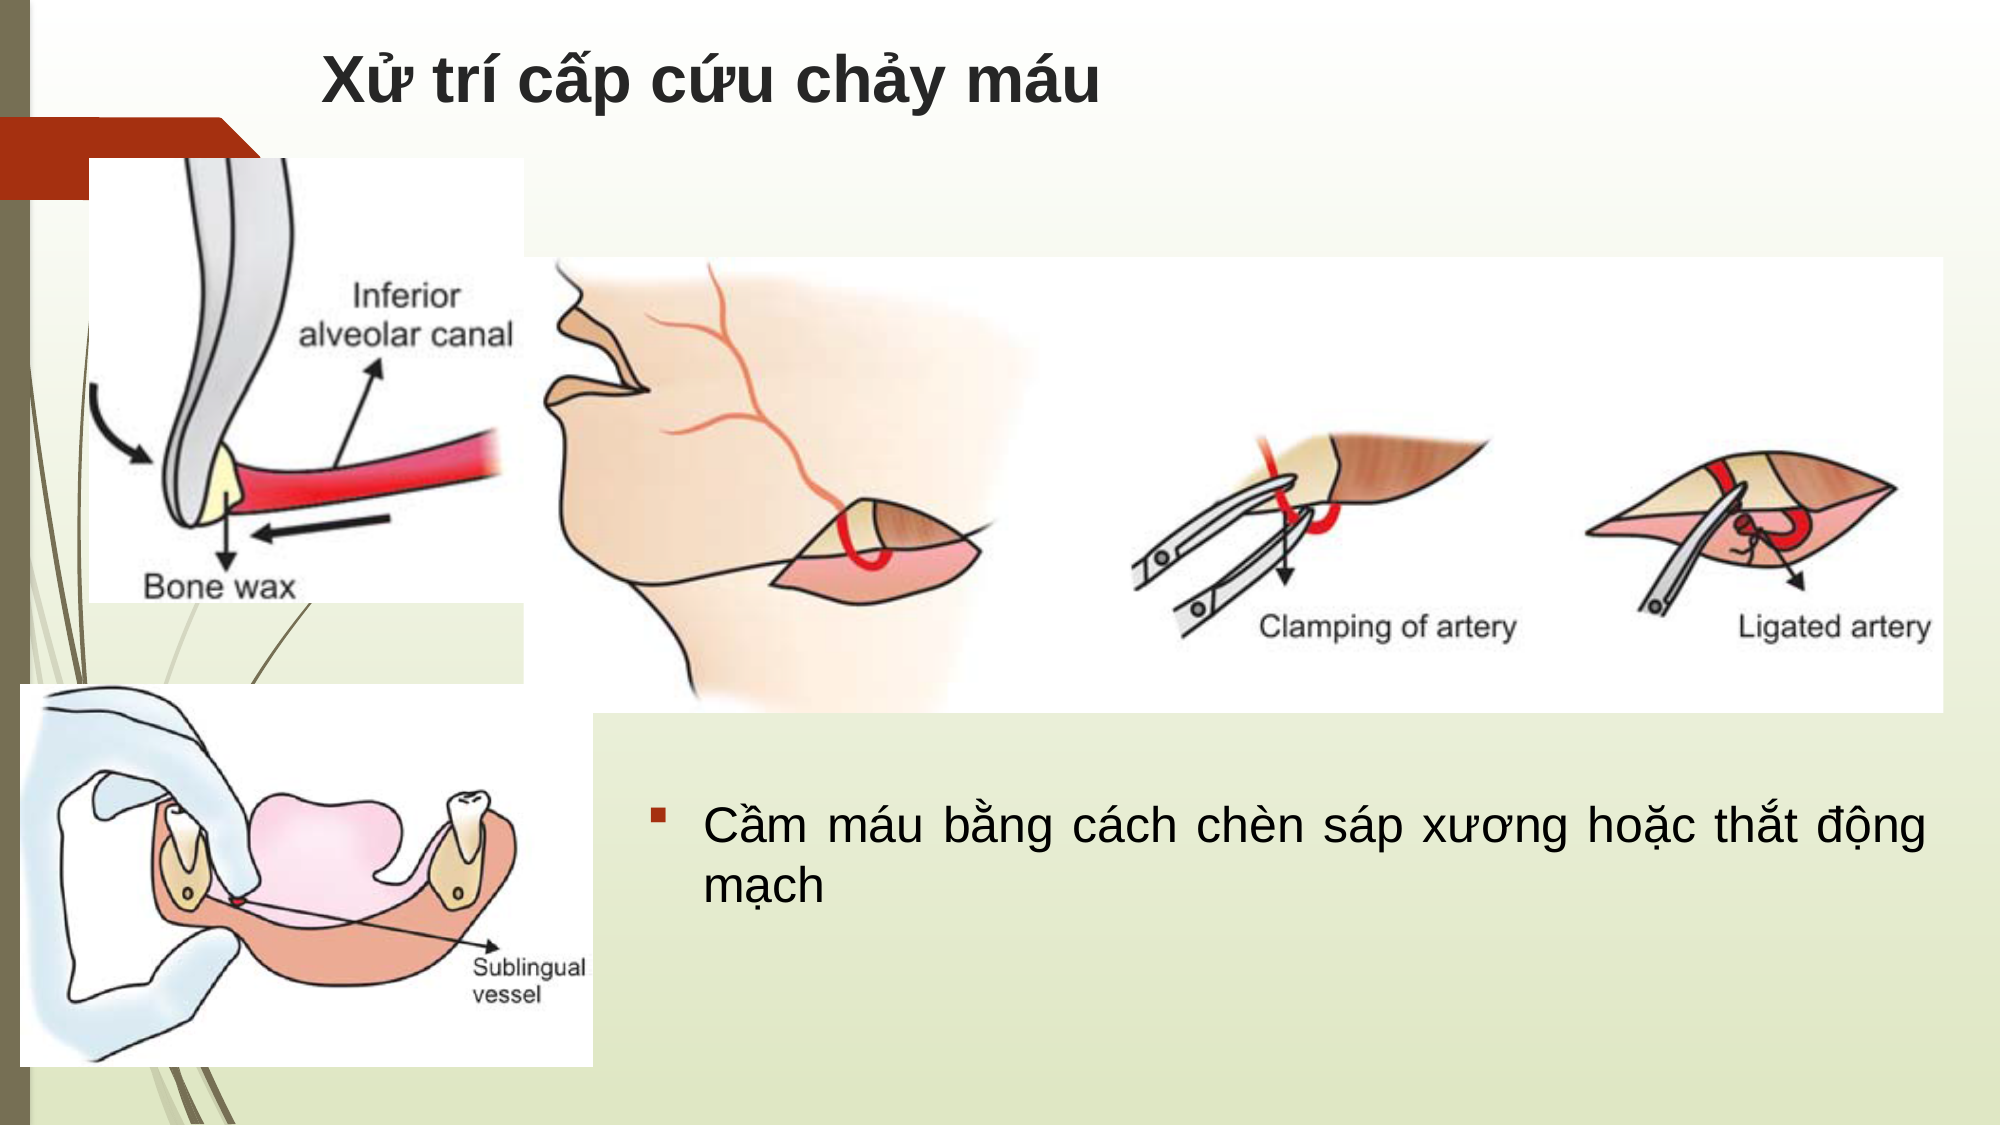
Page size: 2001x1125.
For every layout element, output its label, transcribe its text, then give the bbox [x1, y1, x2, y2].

title Xử trí cấp cứu chảy máu [306, 28, 1944, 159]
list Cầm máu bằng cách chèn sáp xương hoặc thắt động mạch [631, 784, 1944, 967]
picture [20, 158, 1944, 1067]
